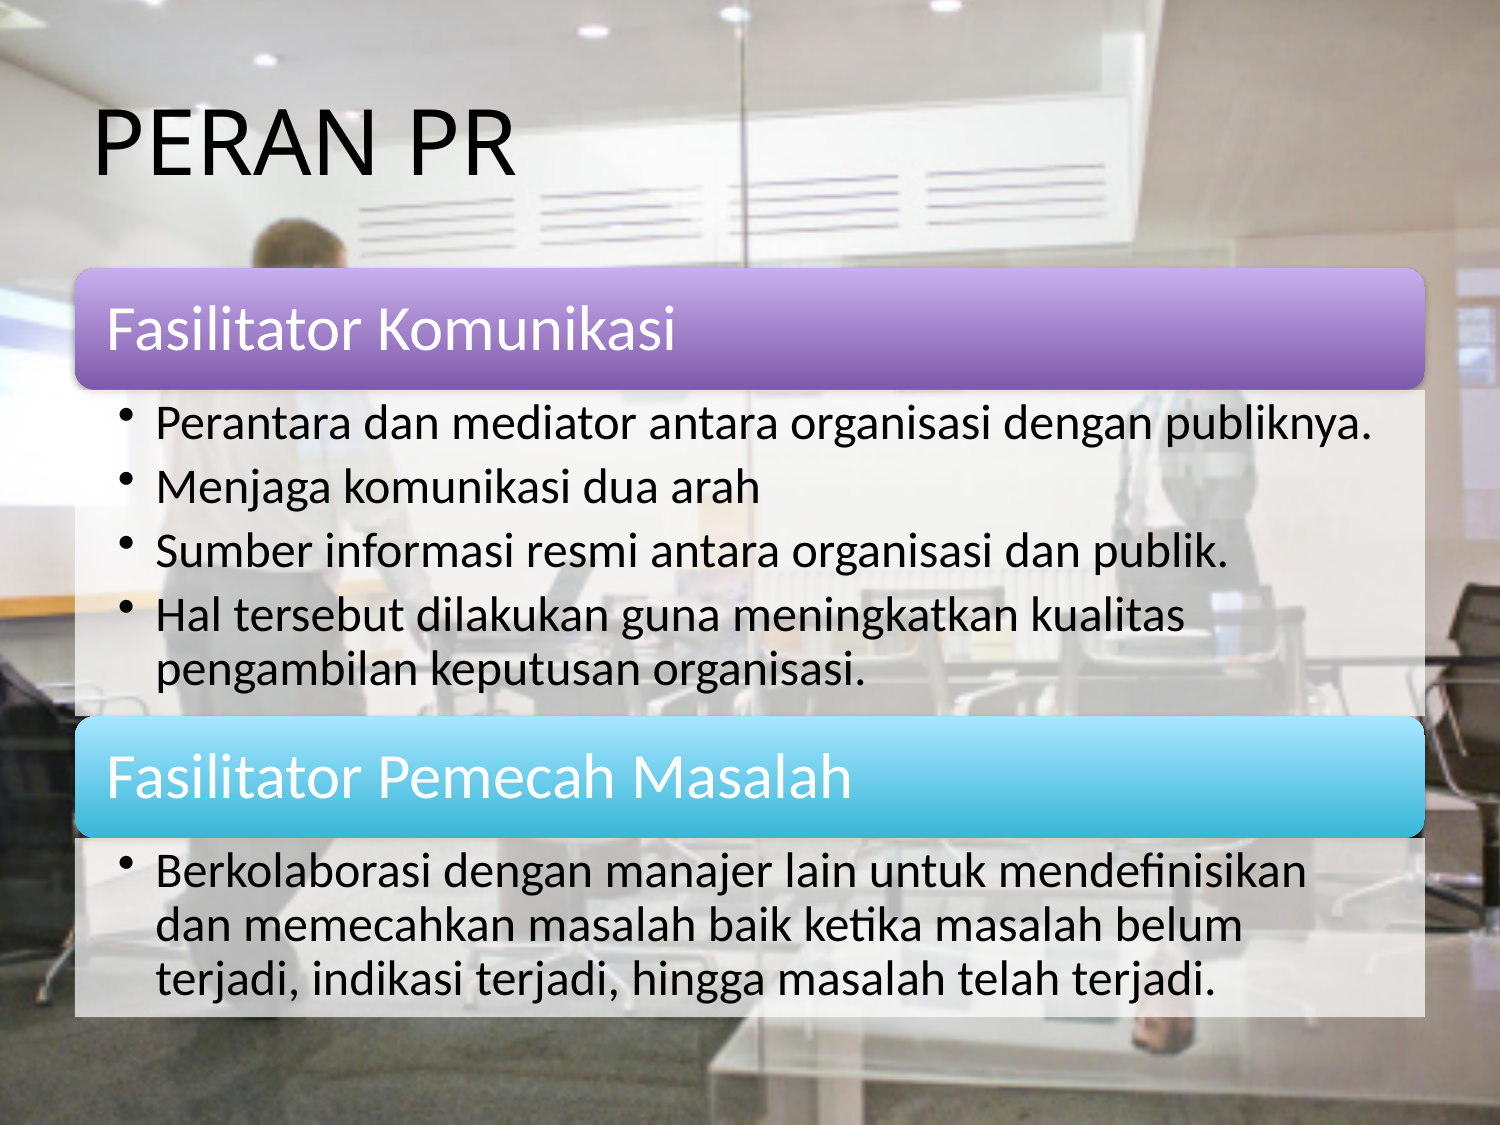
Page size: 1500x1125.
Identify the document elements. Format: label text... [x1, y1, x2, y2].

picture [0, 0, 1500, 1125]
title PERAN PR [75, 45, 1425, 231]
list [74, 232, 1426, 1053]
